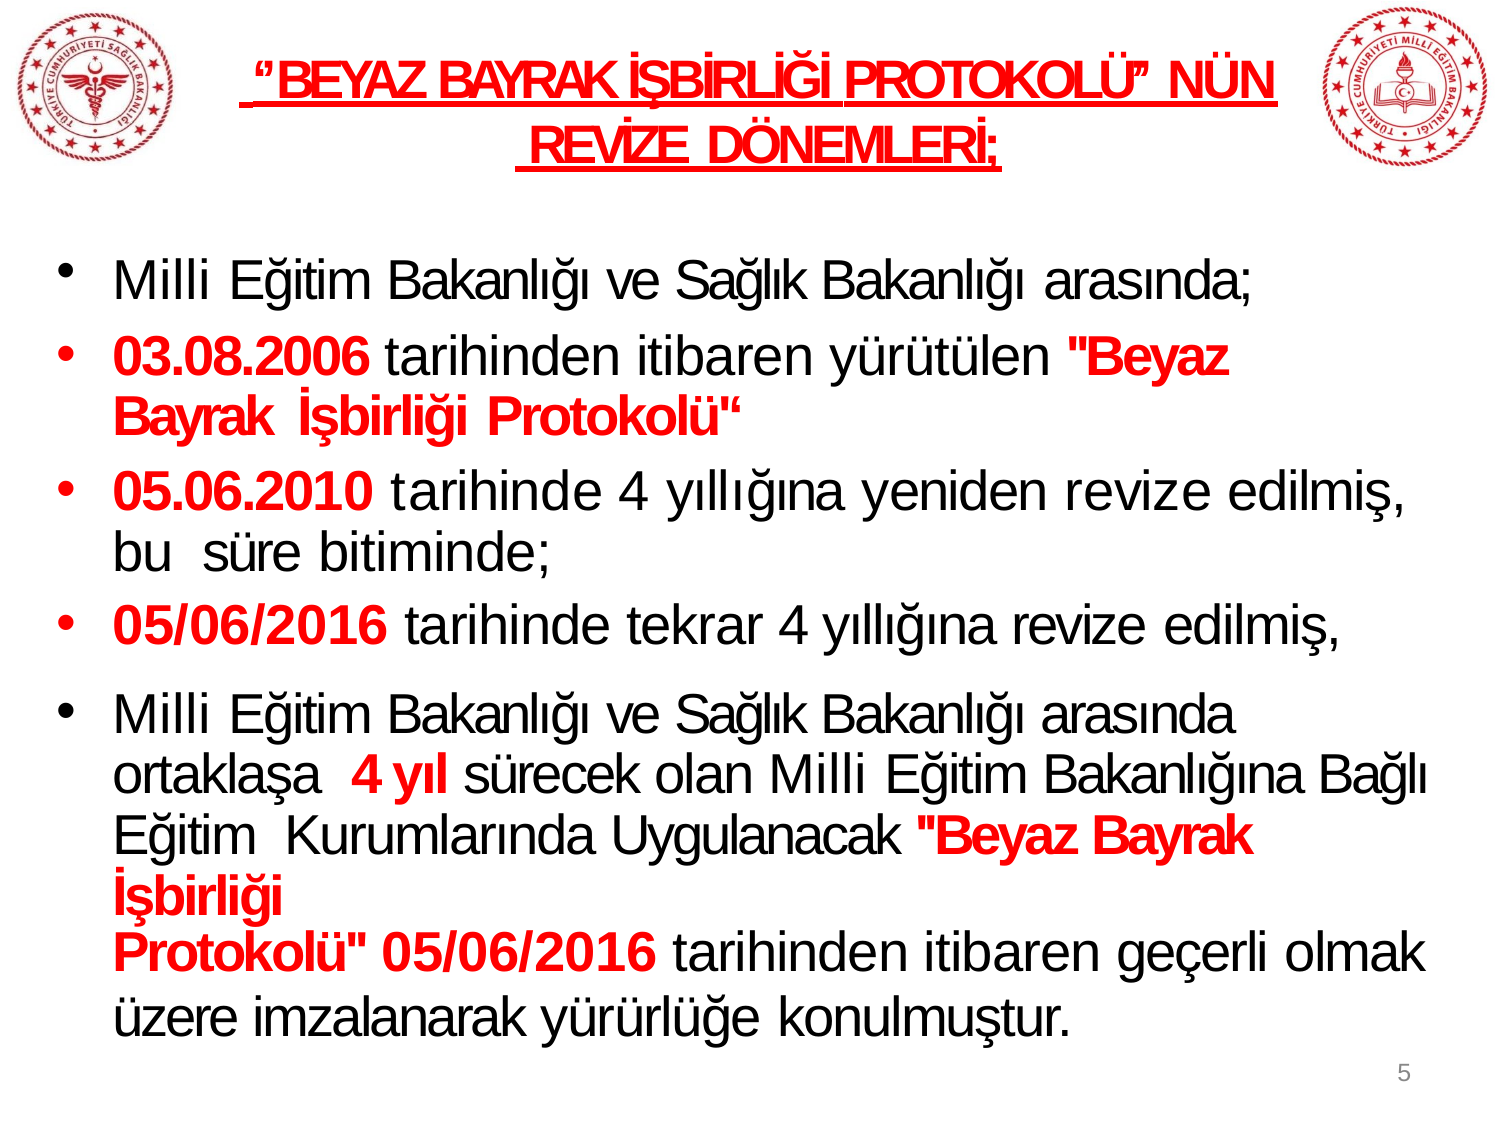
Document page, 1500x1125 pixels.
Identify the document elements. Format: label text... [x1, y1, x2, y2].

text_box 5 [1393, 1060, 1415, 1087]
text_box ‘’BEYAZ BAYRAK İŞBİRLİĞİ PROTOKOLÜ’’ NÜN REVİZE DÖNEMLERİ; Milli Eğitim Bakanlığı ve Sağlık Bakanlığı arasında; 03.08.2006 tarihinden itibaren yürütülen ''Beyaz Bayrak İşbirliği Protokolü'‘ 05.06.2010 tarihinde 4 yıllığına yeniden revize edilmiş, bu süre bitiminde; 05/06/2016 tarihinde tekrar 4 yıllığına revize edilmiş, Milli Eğitim Bakanlığı ve Sağlık Bakanlığı arasında ortaklaşa 4 yıl sürecek olan Milli Eğitim Bakanlığına Bağlı Eğitim Kurumlarında Uygulanacak ''Beyaz Bayrak İşbirliği Protokolü'' 05/06/2016 tarihinden itibaren geçerli olmak üzere imzalanarak yürürlüğe konulmuştur. [54, 42, 1441, 1048]
text_box [10, 7, 181, 166]
text_box [1316, 1, 1495, 171]
